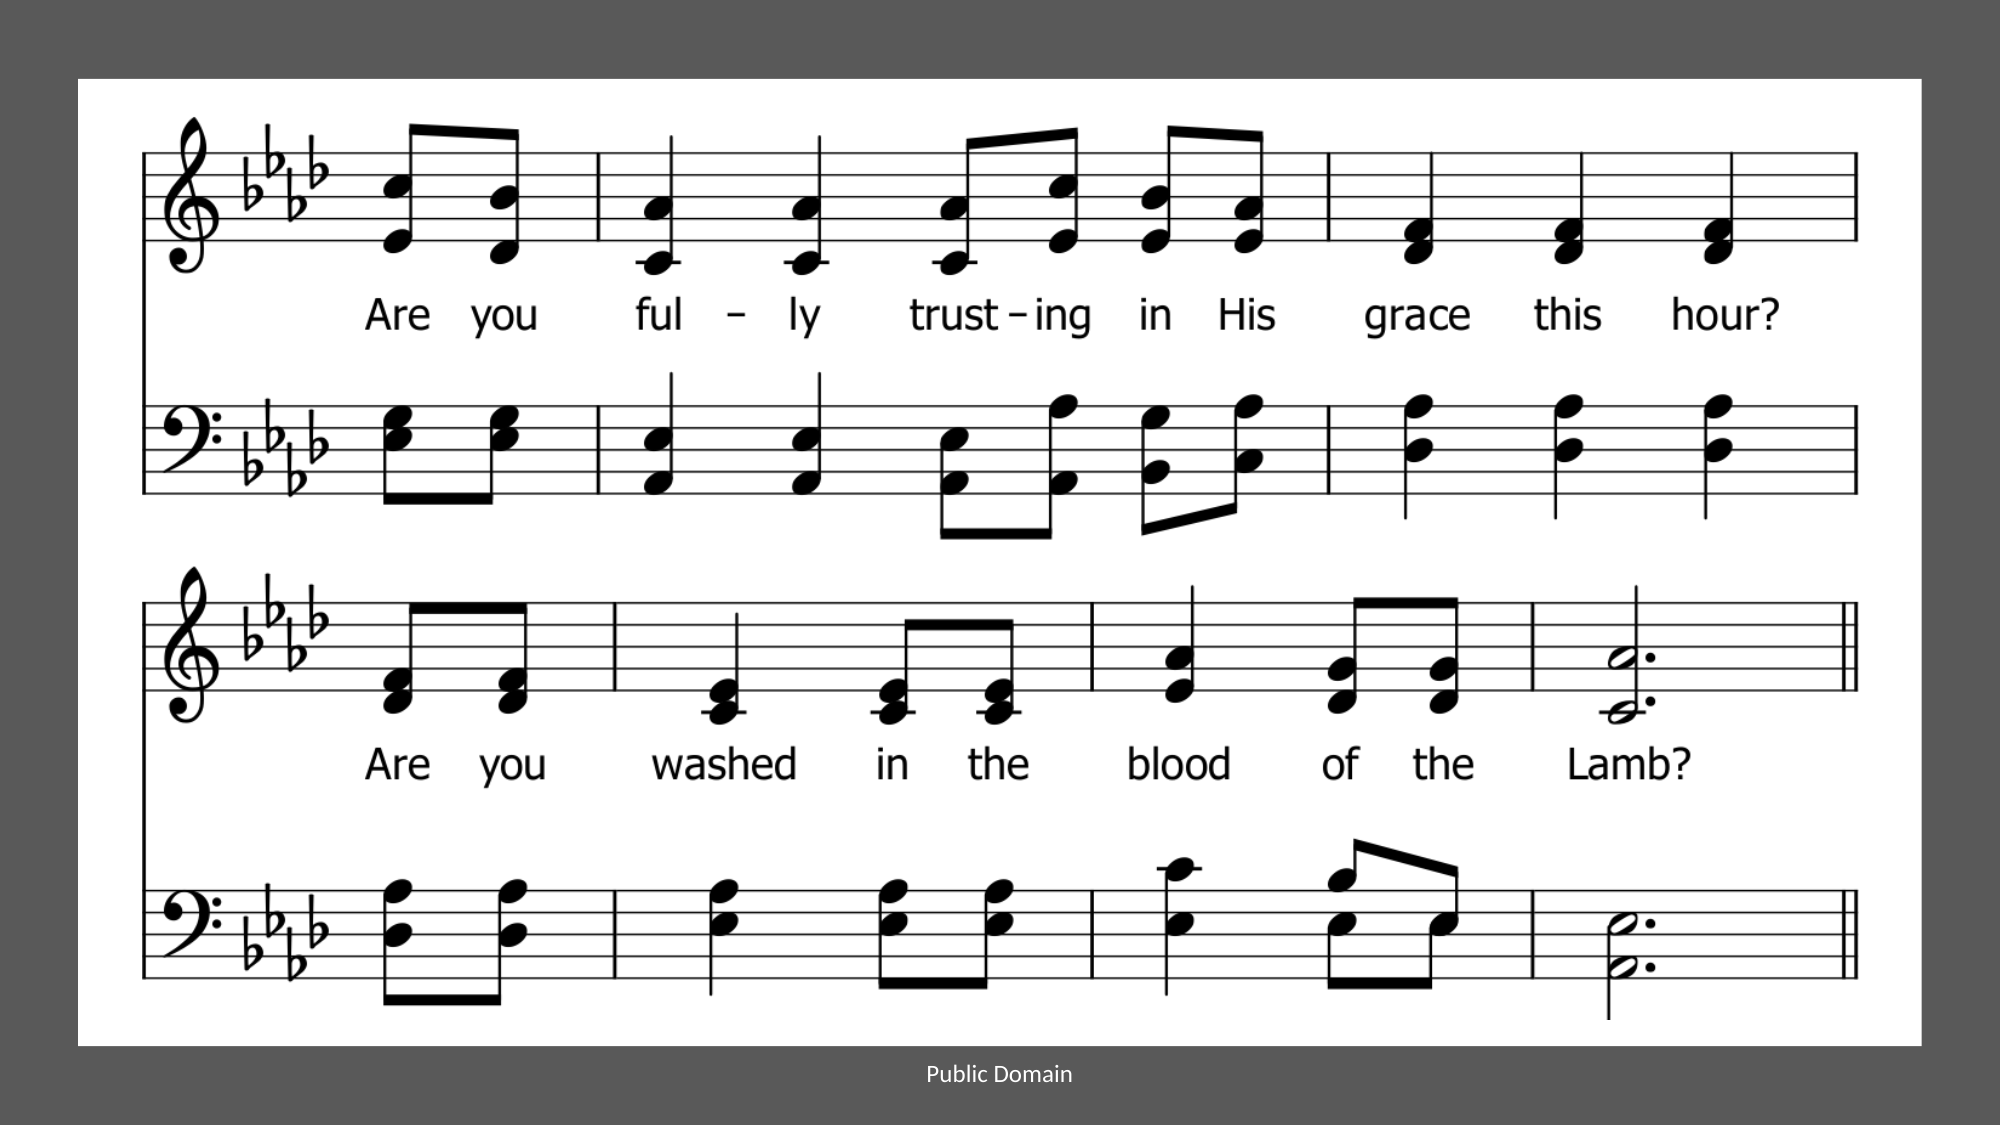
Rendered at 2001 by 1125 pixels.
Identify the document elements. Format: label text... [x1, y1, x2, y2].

text_box [0, 0, 2000, 1125]
picture [141, 105, 1859, 1020]
text_box [77, 78, 1923, 1047]
footer Public Domain [662, 1042, 1338, 1103]
